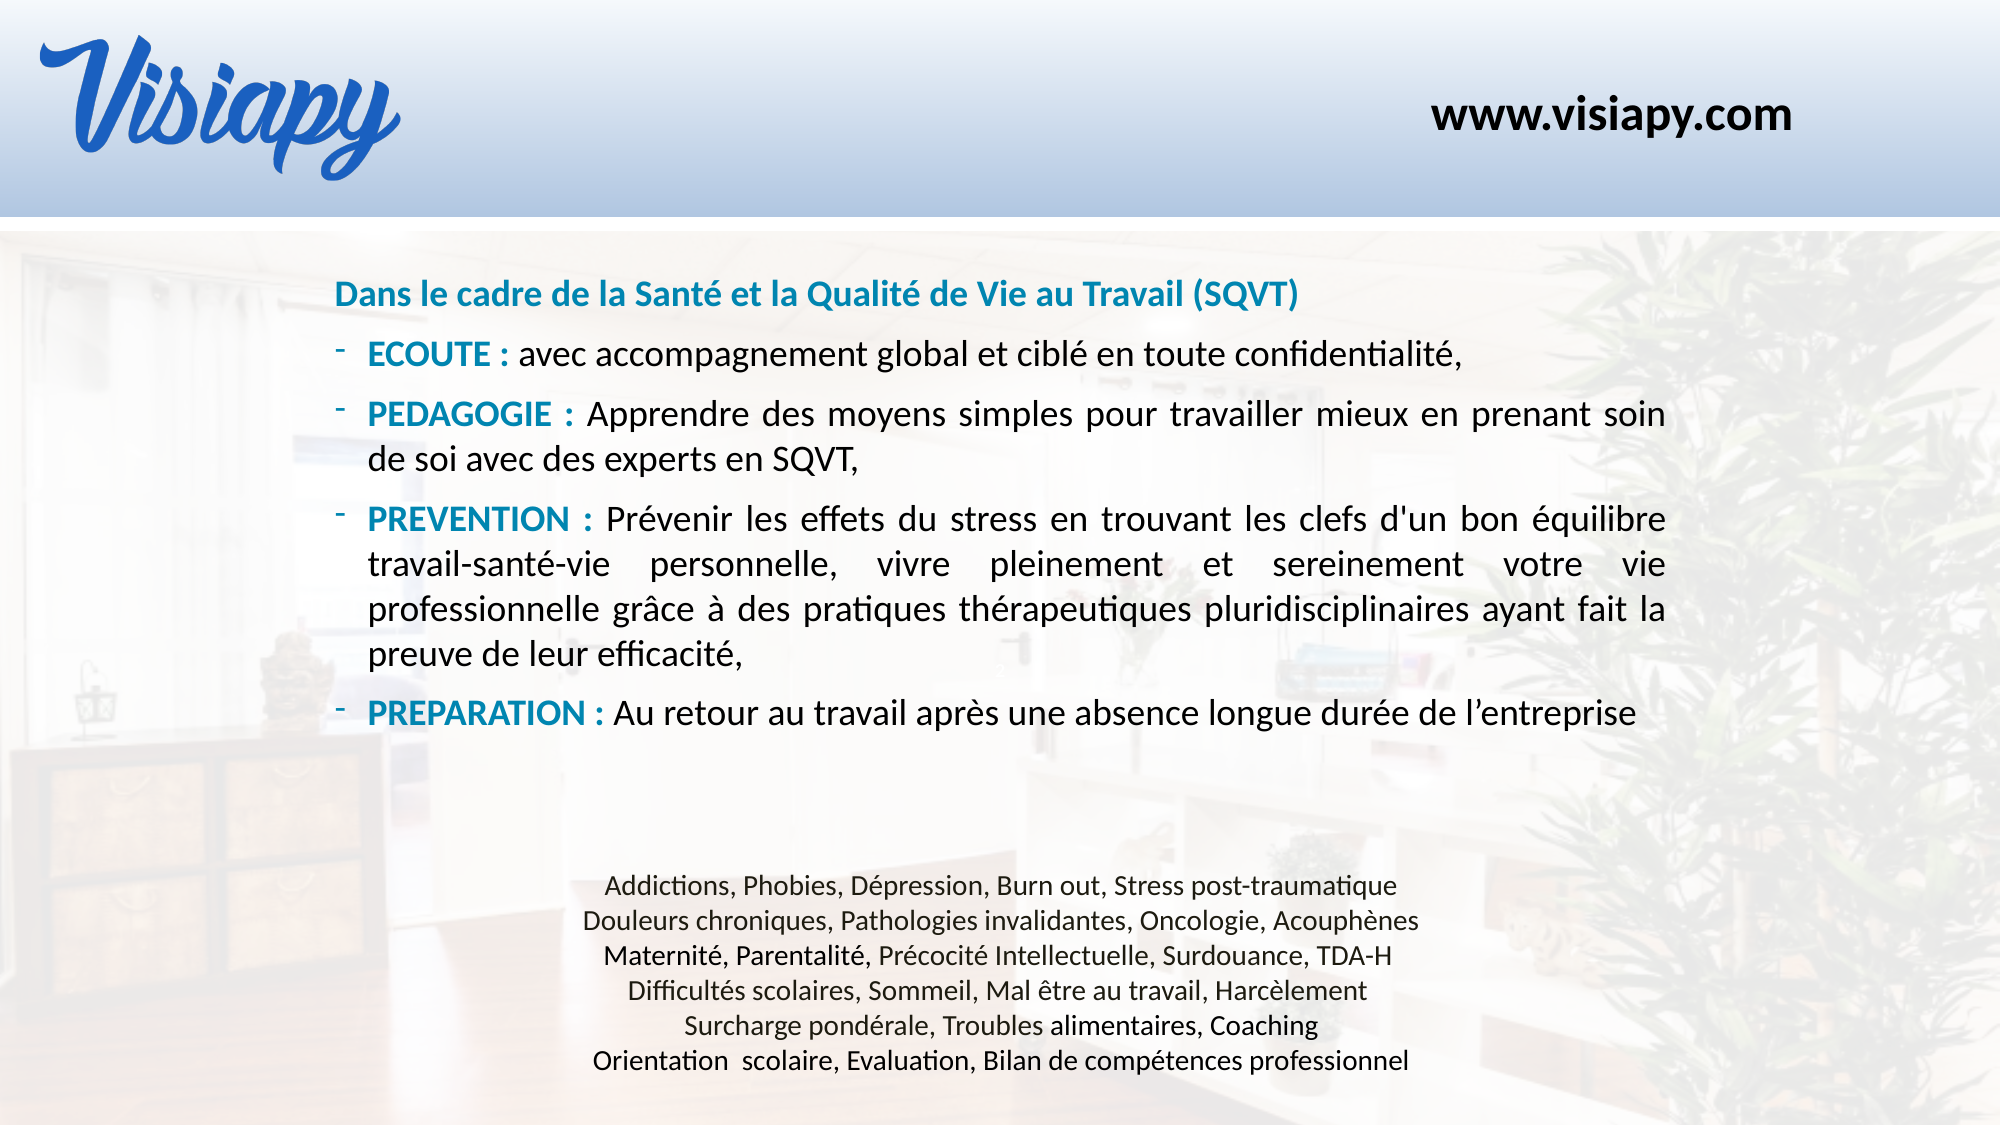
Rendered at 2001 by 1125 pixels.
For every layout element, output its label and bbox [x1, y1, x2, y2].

picture [0, 230, 2000, 1125]
picture [31, 28, 410, 188]
